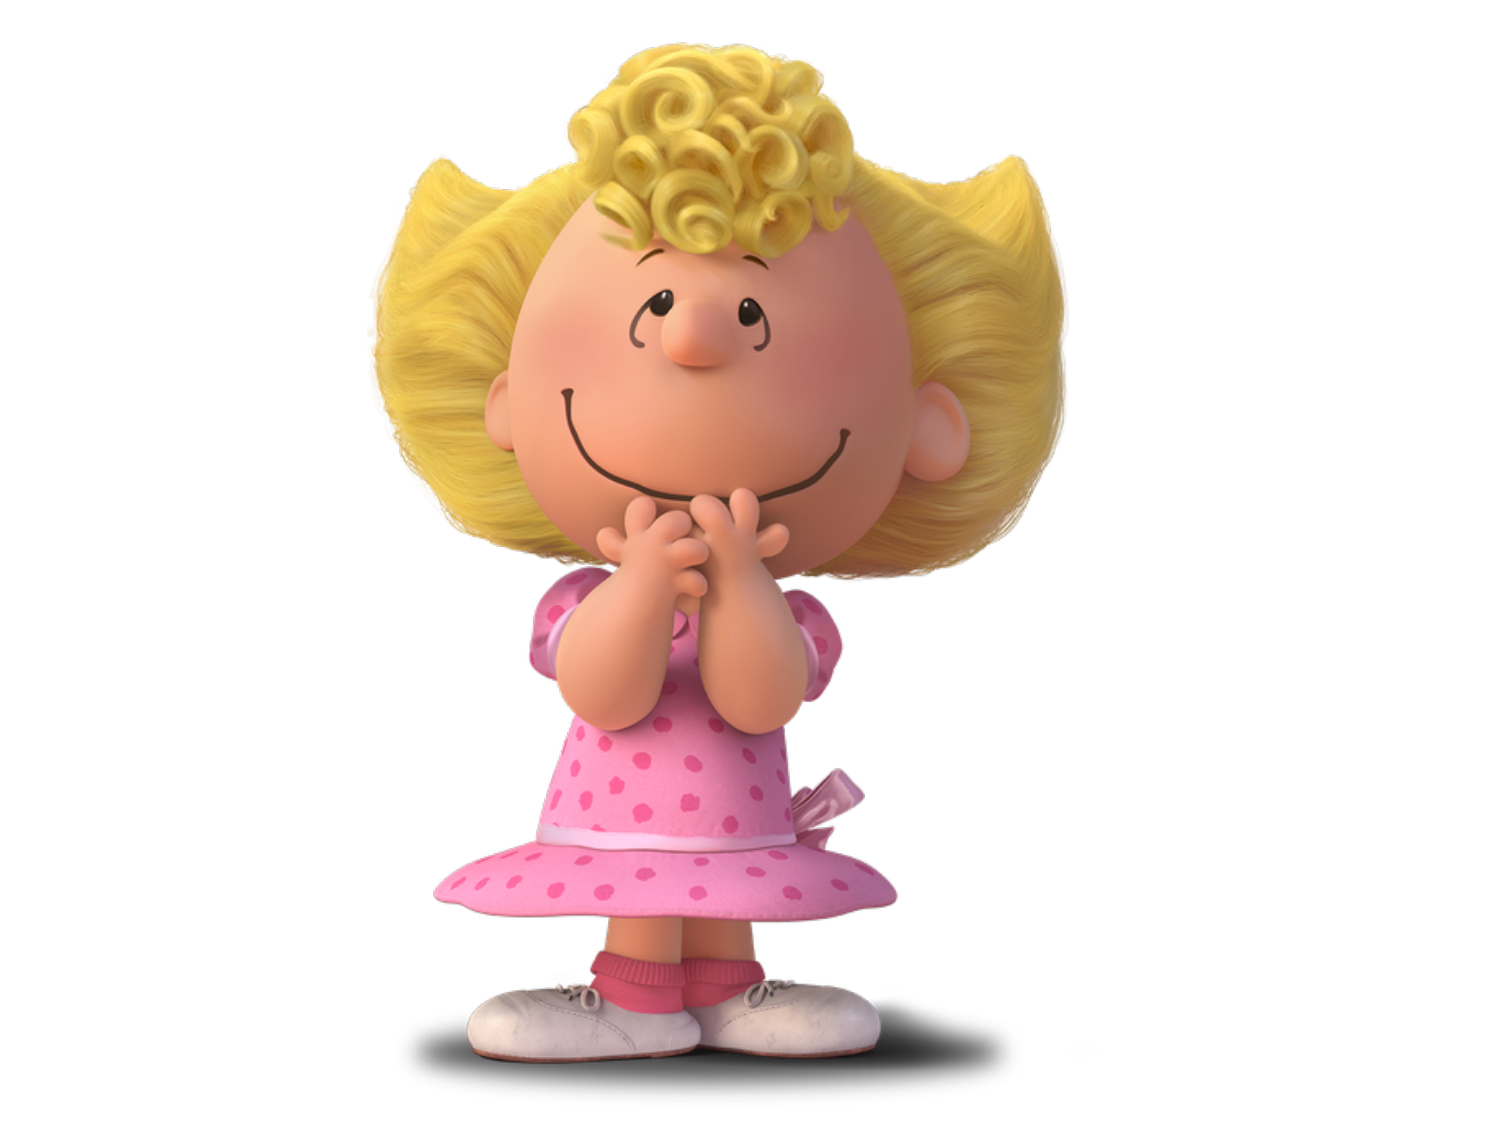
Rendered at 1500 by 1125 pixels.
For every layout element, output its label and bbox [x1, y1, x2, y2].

picture [367, 33, 1105, 1110]
